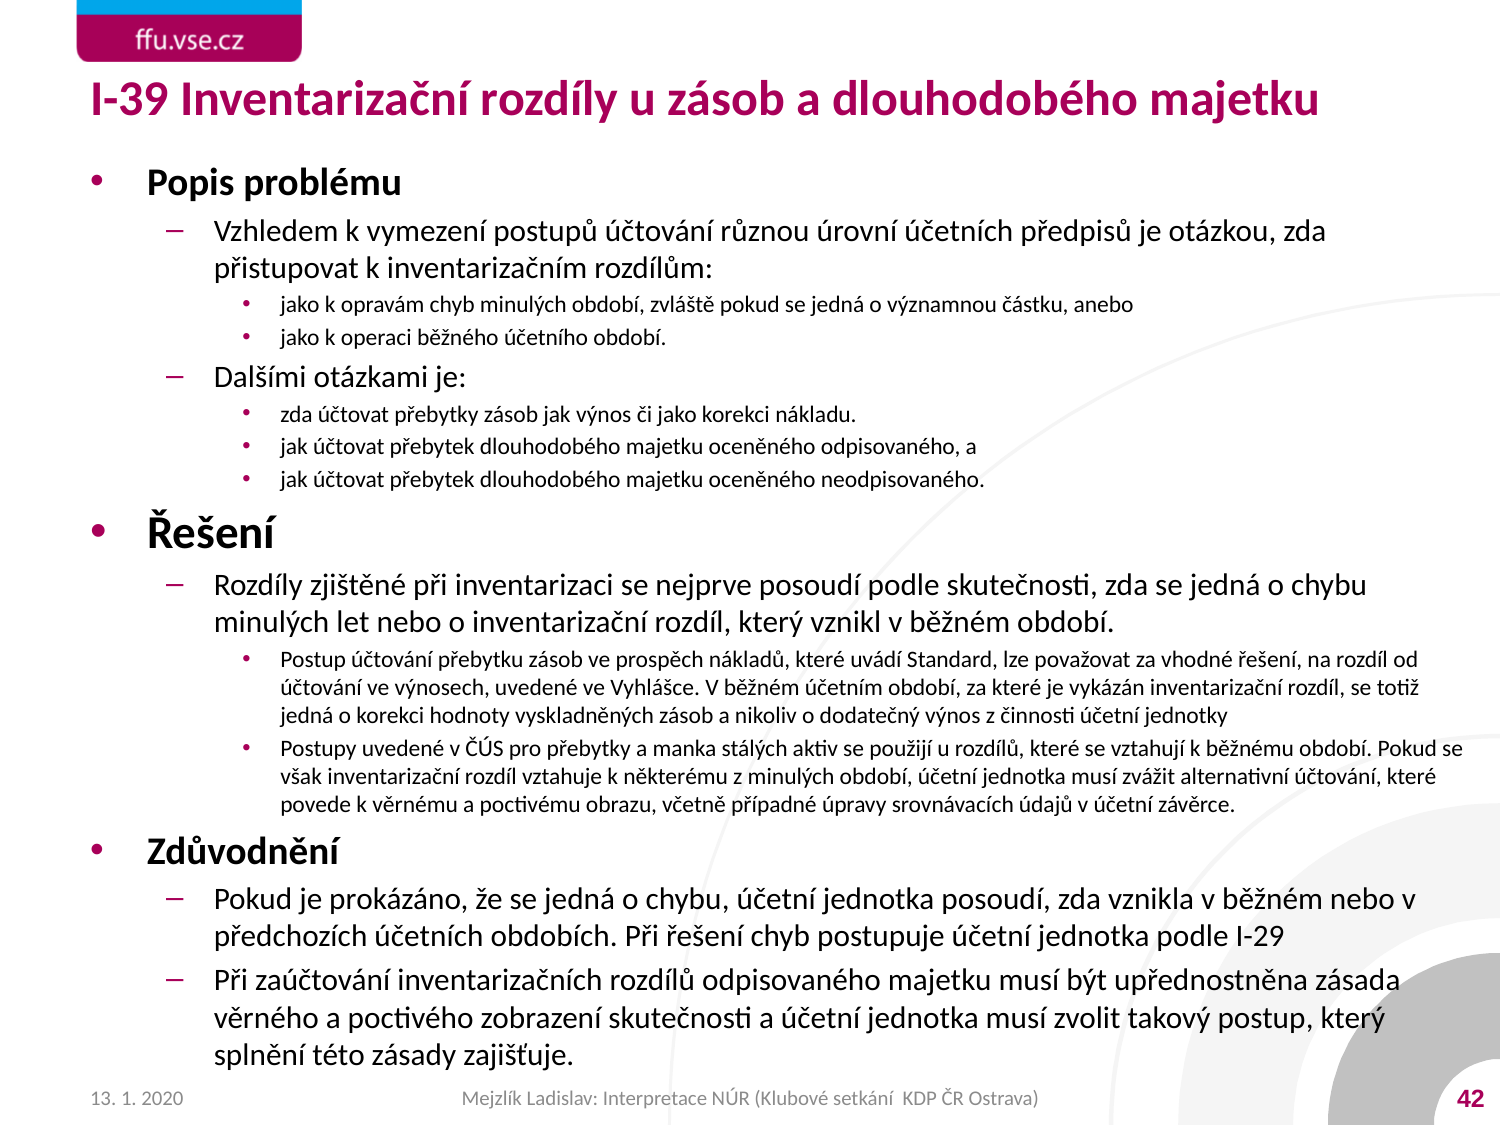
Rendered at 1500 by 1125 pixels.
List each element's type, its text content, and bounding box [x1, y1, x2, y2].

slide_number 13. 1. 2020 [75, 1069, 337, 1125]
footer Mejzlík Ladislav: Interpretace NÚR (Klubové setkání KDP ČR Ostrava) [337, 1069, 1164, 1125]
list Popis problému Vzhledem k vymezení postupů účtování různou úrovní účetních předpisů je otázkou, zda přistupovat k inventarizačním rozdílům: jako k opravám chyb minulých období, zvláště pokud se jedná o významnou částku, anebo jako k operaci běžného účetního období. Dalšími otázkami je: zda účtovat přebytky zásob jak výnos či jako korekci nákladu. jak účtovat přebytek dlouhodobého majetku oceněného odpisovaného, a jak účtovat přebytek dlouhodobého majetku oceněného neodpisovaného. Řešení Rozdíly zjištěné při inventarizaci se nejprve posoudí podle skutečnosti, zda se jedná o chybu minulých let nebo o inventarizační rozdíl, který vznikl v běžném období. Postup účtování přebytku zásob ve prospěch nákladů, které uvádí Standard, lze považovat za vhodné řešení, na rozdíl od účtování ve výnosech, uvedené ve Vyhlášce. V běžném účetním období, za které je vykázán inventarizační rozdíl, se totiž jedná o korekci hodnoty vyskladněných zásob a nikoliv o dodatečný výnos z činnosti účetní jednotky Postupy uvedené v ČÚS pro přebytky a manka stálých aktiv se použijí u rozdílů, které se vztahují k běžnému období. Pokud se však inventarizační rozdíl vztahuje k některému z minulých období, účetní jednotka musí zvážit alternativní účtování, které povede k věrnému a poctivému obrazu, včetně případné úpravy srovnávacích údajů v účetní závěrce. Zdůvodnění Pokud je prokázáno, že se jedná o chybu, účetní jednotka posoudí, zda vznikla v běžném nebo v předchozích účetních obdobích. Při řešení chyb postupuje účetní jednotka podle I-29 Při zaúčtování inventarizačních rozdílů odpisovaného majetku musí být upřednostněna zásada věrného a poctivého zobrazení skutečnosti a účetní jednotka musí zvolit takový postup, který splnění této zásady zajišťuje. [75, 149, 1483, 1083]
slide_number 42 [1305, 1069, 1500, 1125]
picture [77, 15, 301, 42]
title I-39 Inventarizační rozdíly u zásob a dlouhodobého majetku [75, 42, 1483, 149]
